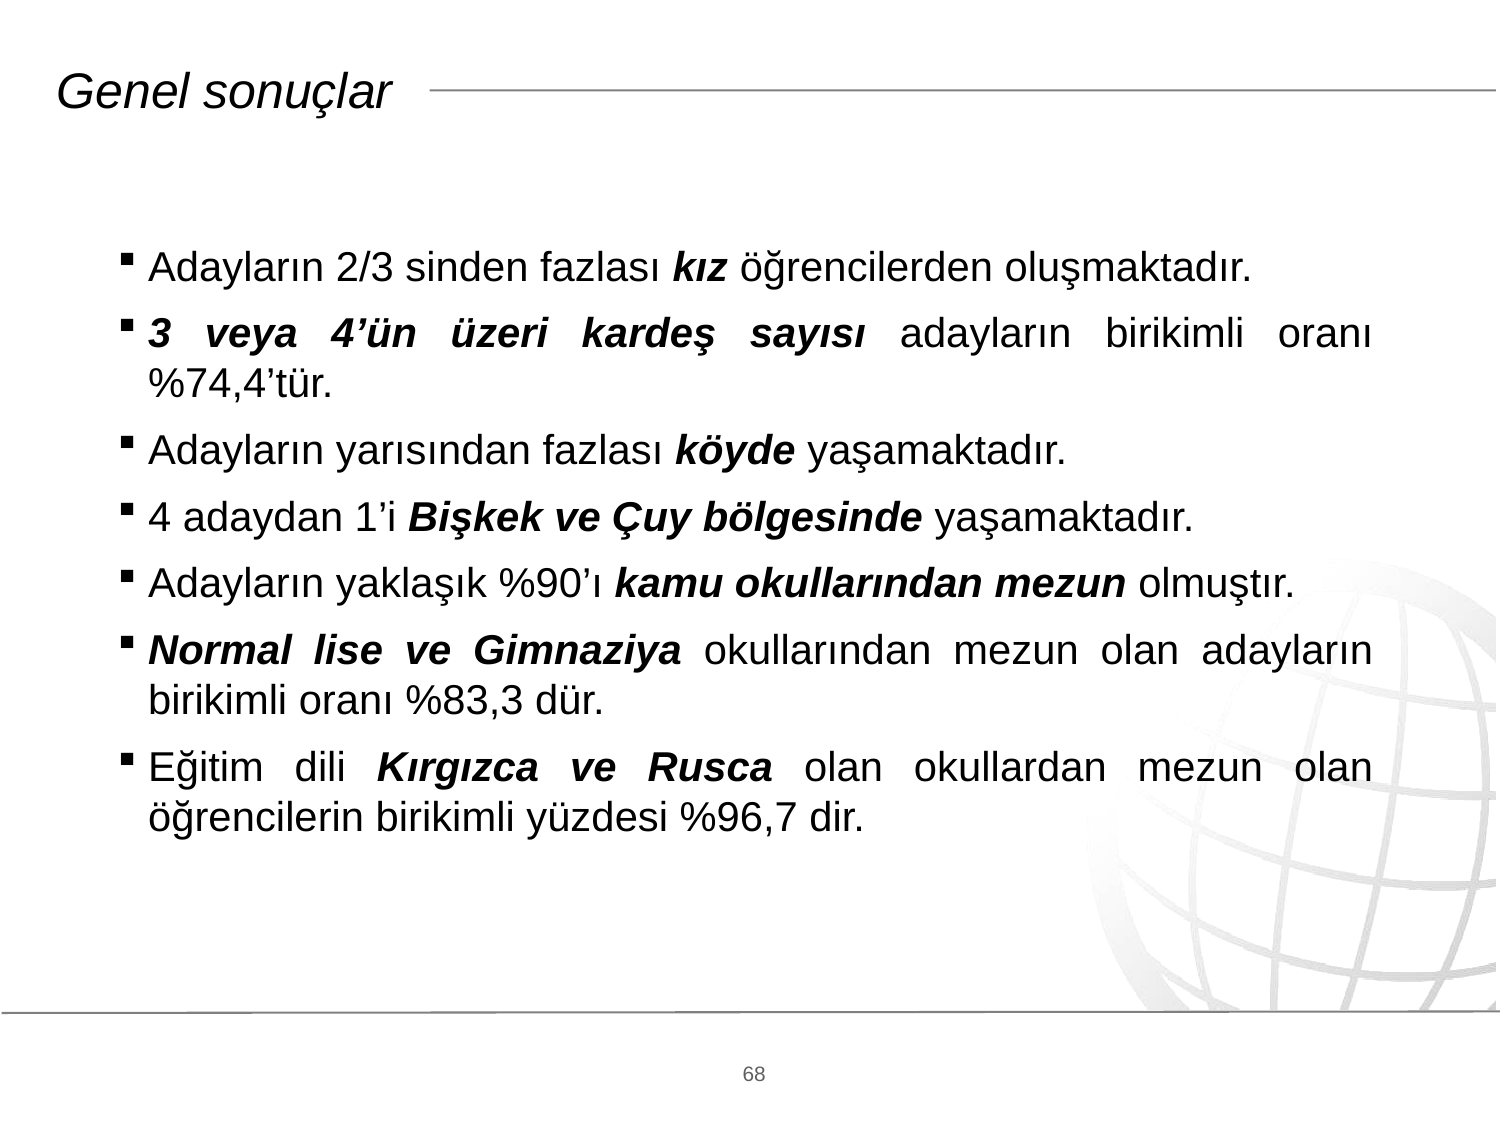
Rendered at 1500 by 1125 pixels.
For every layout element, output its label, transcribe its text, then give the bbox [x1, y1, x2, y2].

title Genel sonuçlar [41, 56, 430, 121]
picture [1076, 543, 1496, 1010]
list Adayların 2/3 sinden fazlası kız öğrencilerden oluşmaktadır. 3 veya 4’ün üzeri kardeş sayısı adayların birikimli oranı %74,4’tür. Adayların yarısından fazlası köyde yaşamaktadır. 4 adaydan 1’i Bişkek ve Çuy bölgesinde yaşamaktadır. Adayların yaklaşık %90’ı kamu okullarından mezun olmuştır. Normal lise ve Gimnaziya okullarından mezun olan adayların birikimli oranı %83,3 dür. Eğitim dili Kırgızca ve Rusca olan okullardan mezun olan öğrencilerin birikimli yüzdesi %96,7 dir. [102, 231, 1389, 974]
